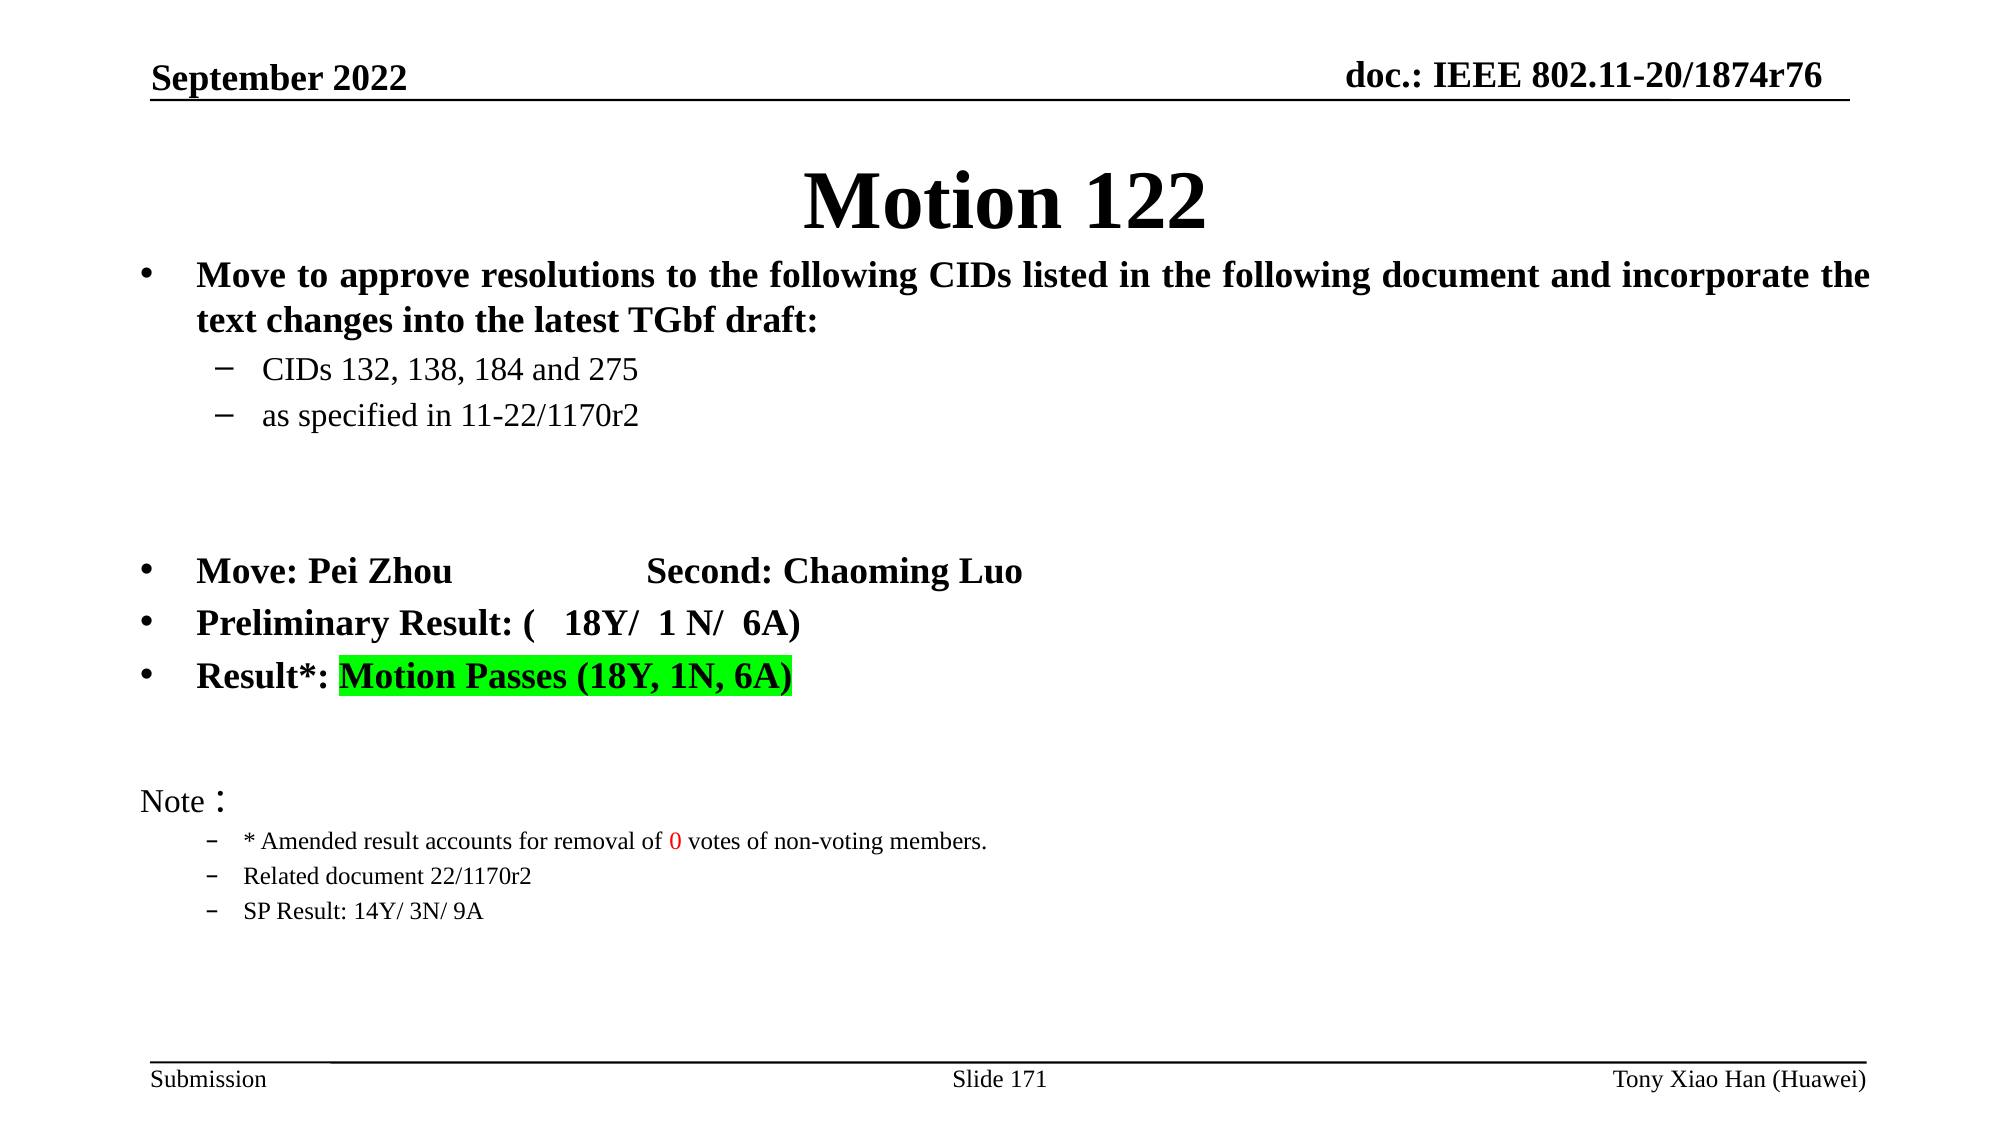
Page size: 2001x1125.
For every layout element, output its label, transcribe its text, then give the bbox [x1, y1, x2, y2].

text_box Motion 122 [368, 137, 1644, 212]
text_box Move to approve resolutions to the following CIDs listed in the following document and incorporate the text changes into the latest TGbf draft: CIDs 132, 138, 184 and 275 as specified in 11-22/1170r2 Move: Pei Zhou Second: Chaoming Luo Preliminary Result: ( 18Y/ 1 N/ 6A) Result*: Motion Passes (18Y, 1N, 6A) Note： * Amended result accounts for removal of 0 votes of non-voting members. Related document 22/1170r2 SP Result: 14Y/ 3N/ 9A [125, 212, 1888, 900]
